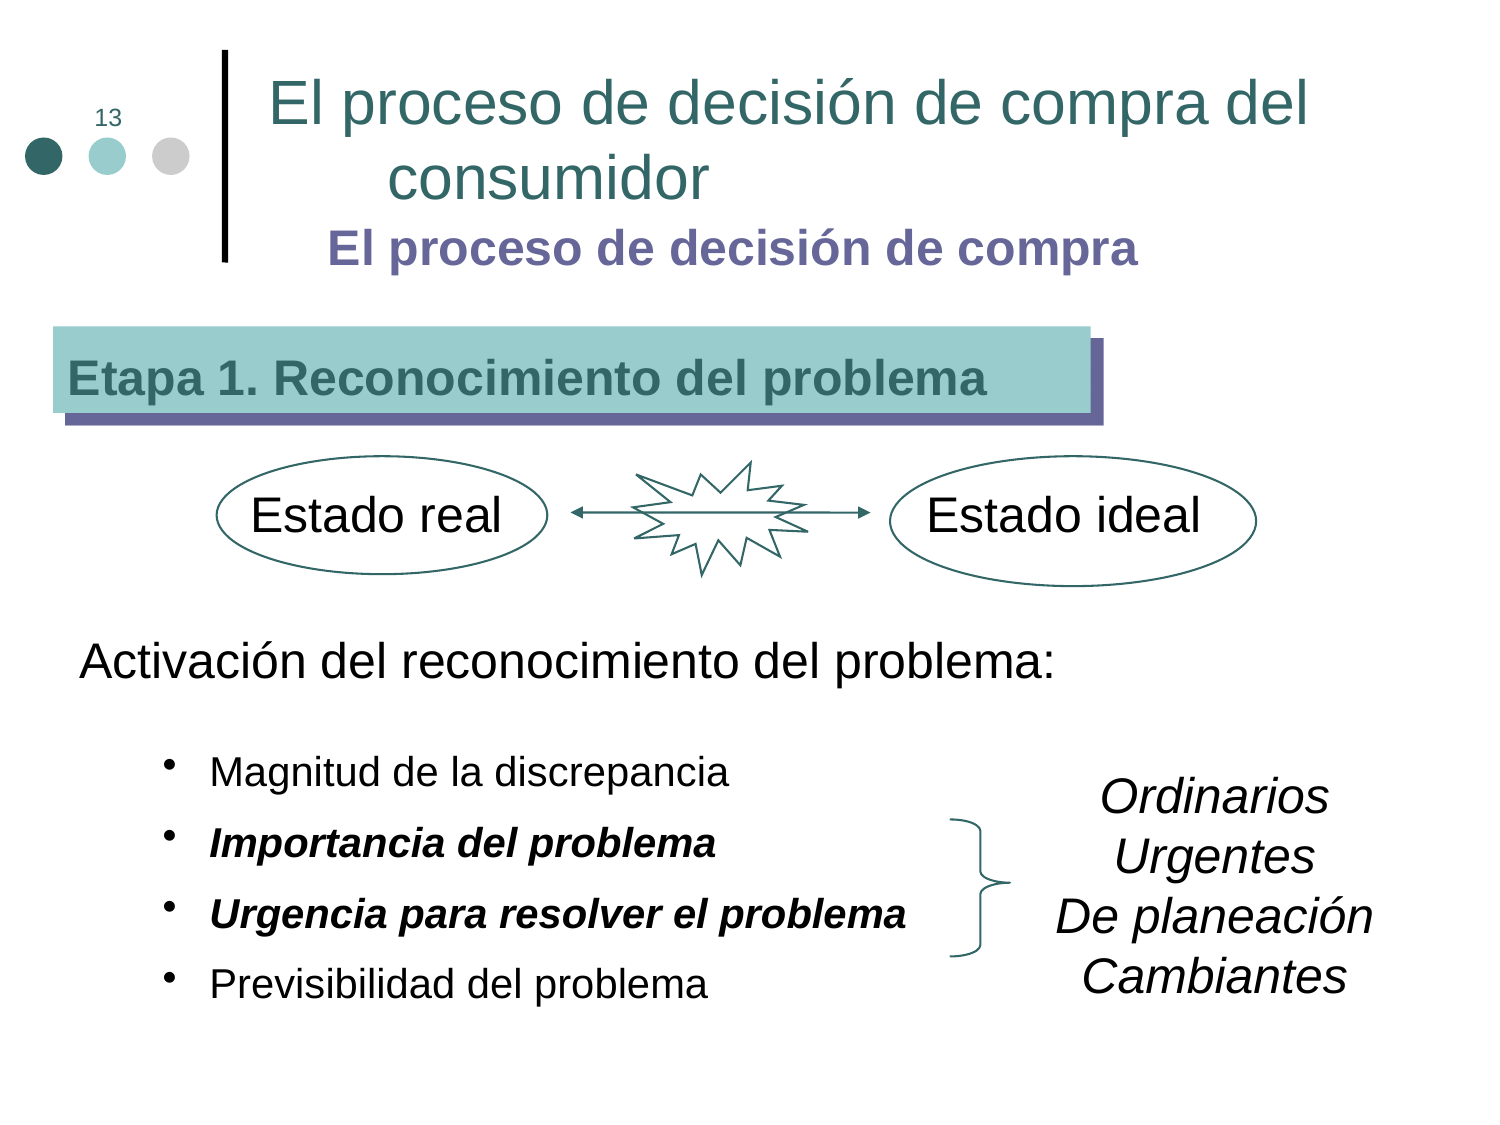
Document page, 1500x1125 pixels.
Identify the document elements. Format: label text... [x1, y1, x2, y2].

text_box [182, 455, 1259, 587]
title El proceso de decisión de compra del consumidor [253, 66, 1475, 220]
text_box Activación del reconocimiento del problema: [64, 621, 1128, 697]
text_box Magnitud de la discrepancia Importancia del problema Urgencia para resolver el problema Previsibilidad del problema [147, 737, 1022, 1015]
text_box Ordinarios Urgentes De planeación Cambiantes [1033, 755, 1396, 1011]
text_box Etapa 1. Reconocimiento del problema [53, 326, 1091, 413]
text_box [950, 819, 1010, 957]
slide_number 13 [46, 93, 171, 169]
text_box El proceso de decisión de compra [312, 220, 1410, 284]
